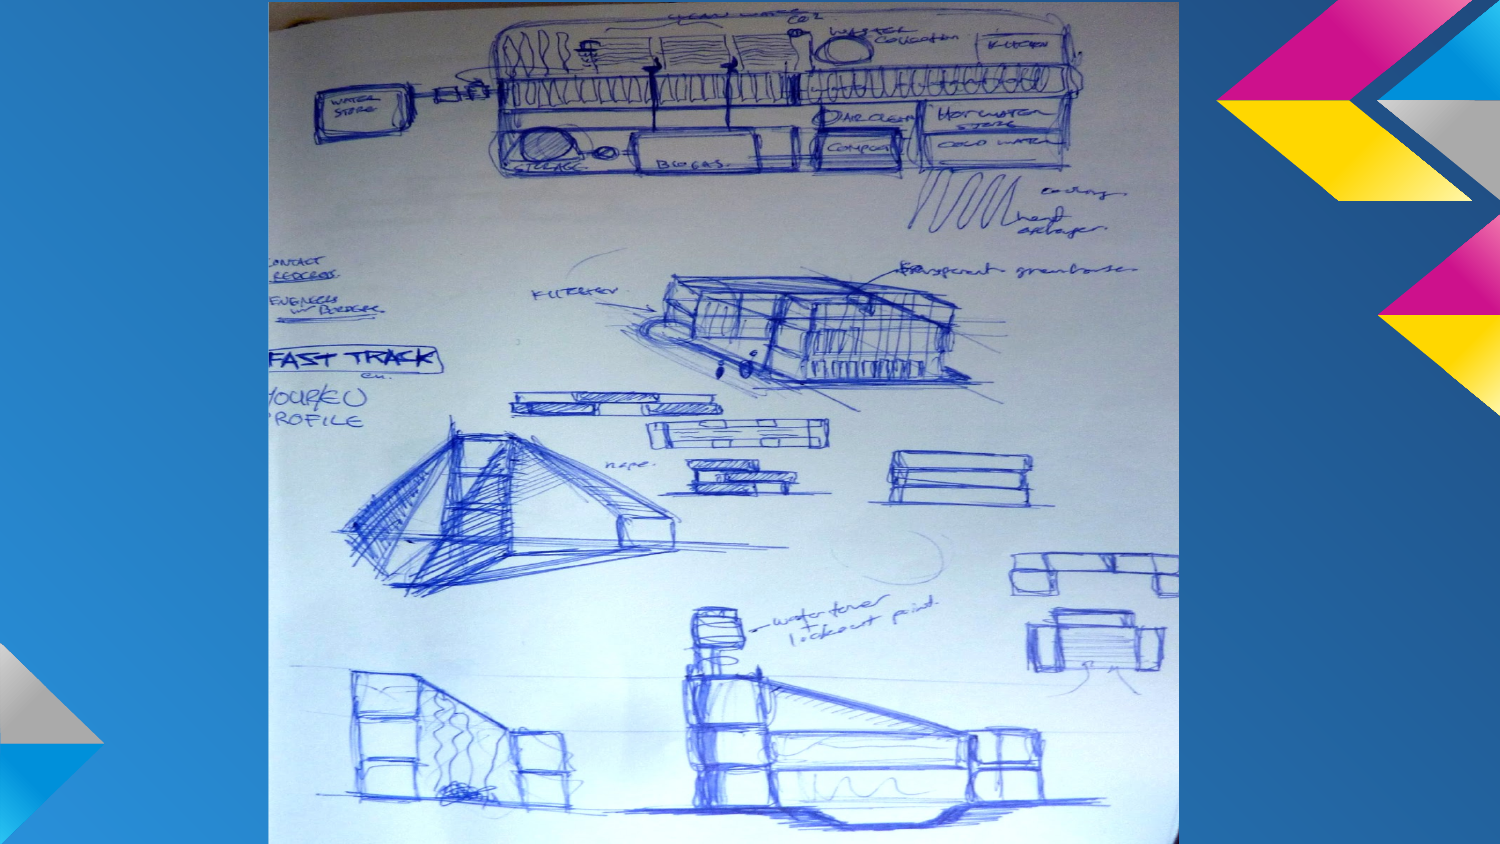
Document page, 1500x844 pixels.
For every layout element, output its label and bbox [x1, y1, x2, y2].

picture [269, 0, 1178, 844]
